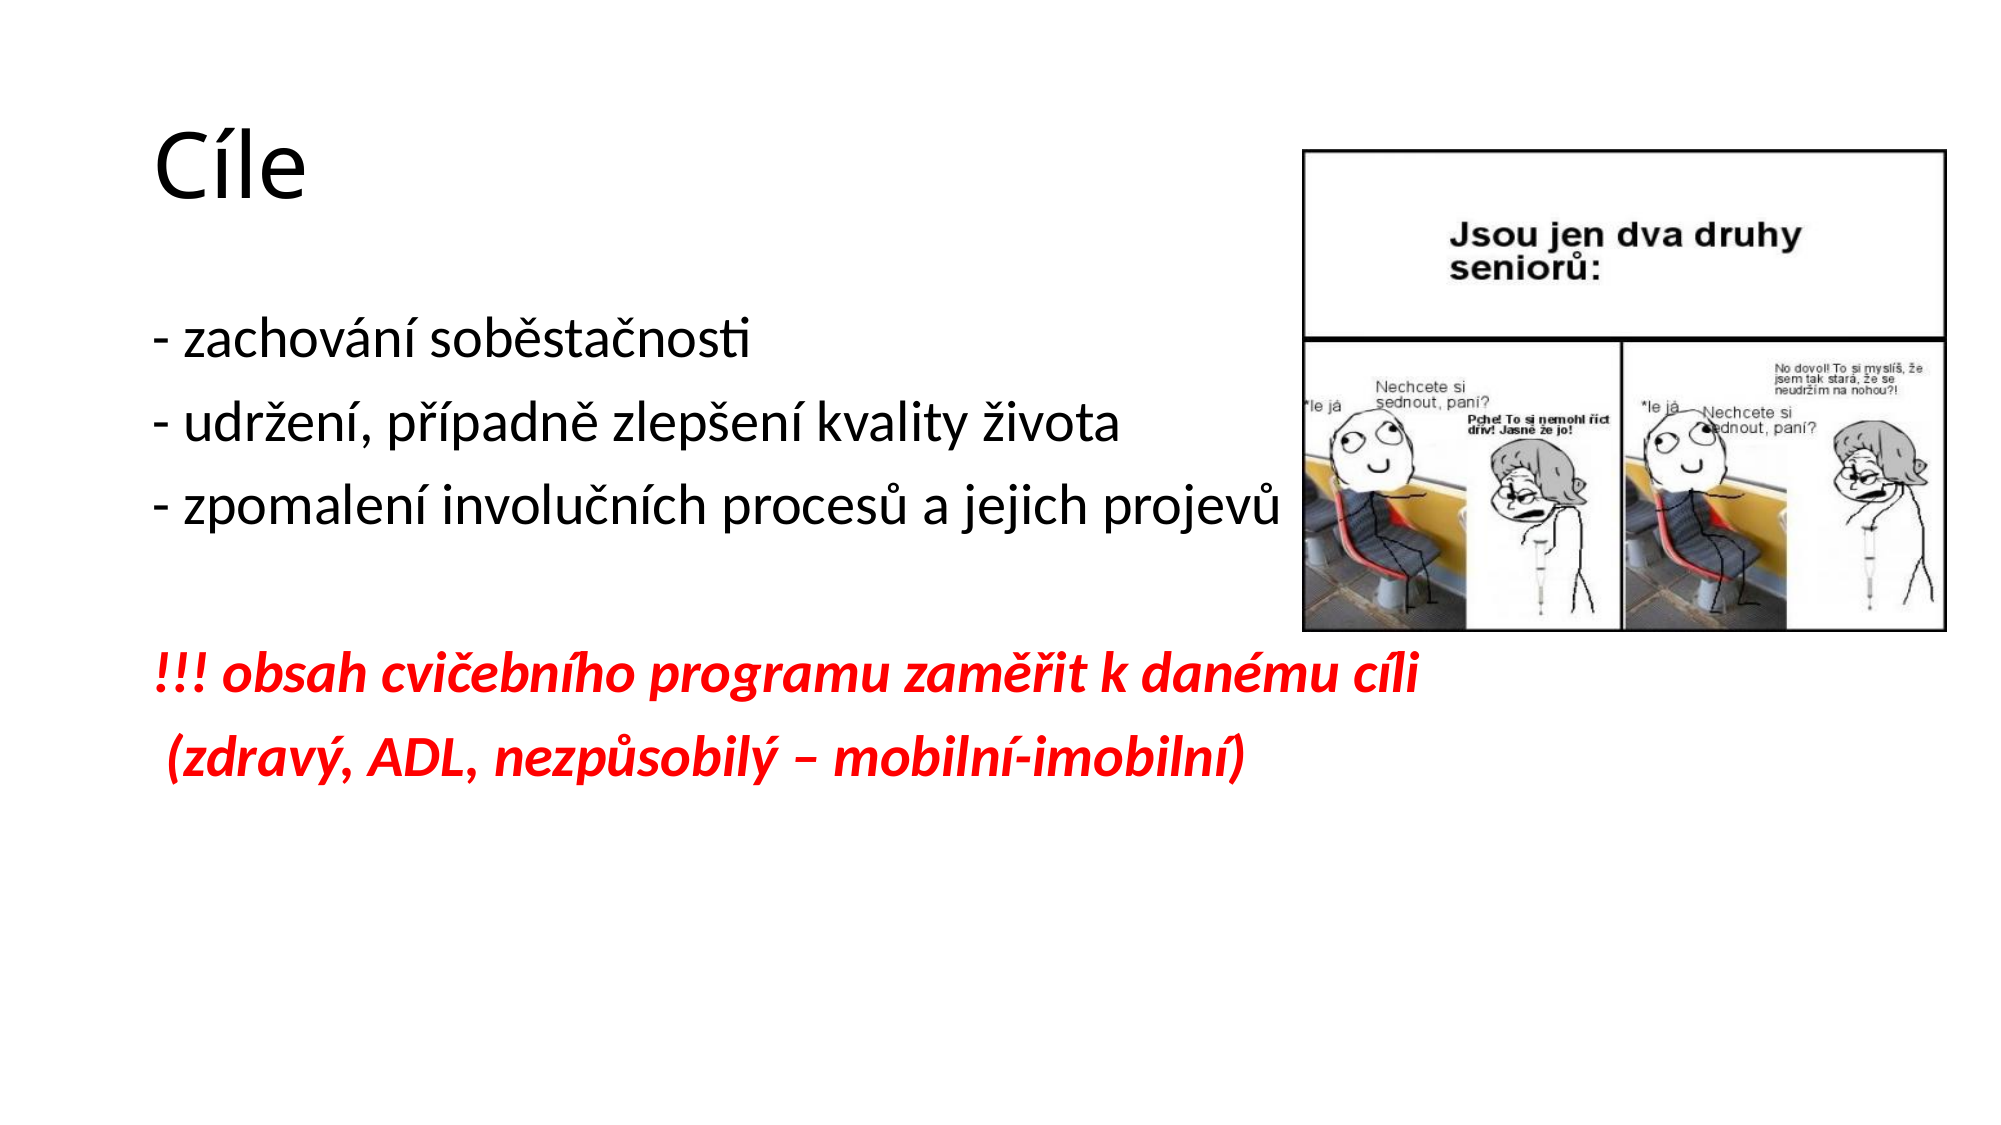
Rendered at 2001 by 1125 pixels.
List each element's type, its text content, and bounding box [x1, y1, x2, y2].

picture [1302, 149, 1947, 632]
title Cíle [137, 59, 1863, 278]
list - zachování soběstačnosti - udržení, případně zlepšení kvality života - zpomalení involučních procesů a jejich projevů !!! obsah cvičebního programu zaměřit k danému cíli (zdravý, ADL, nezpůsobilý – mobilní-imobilní) [137, 299, 1863, 1014]
